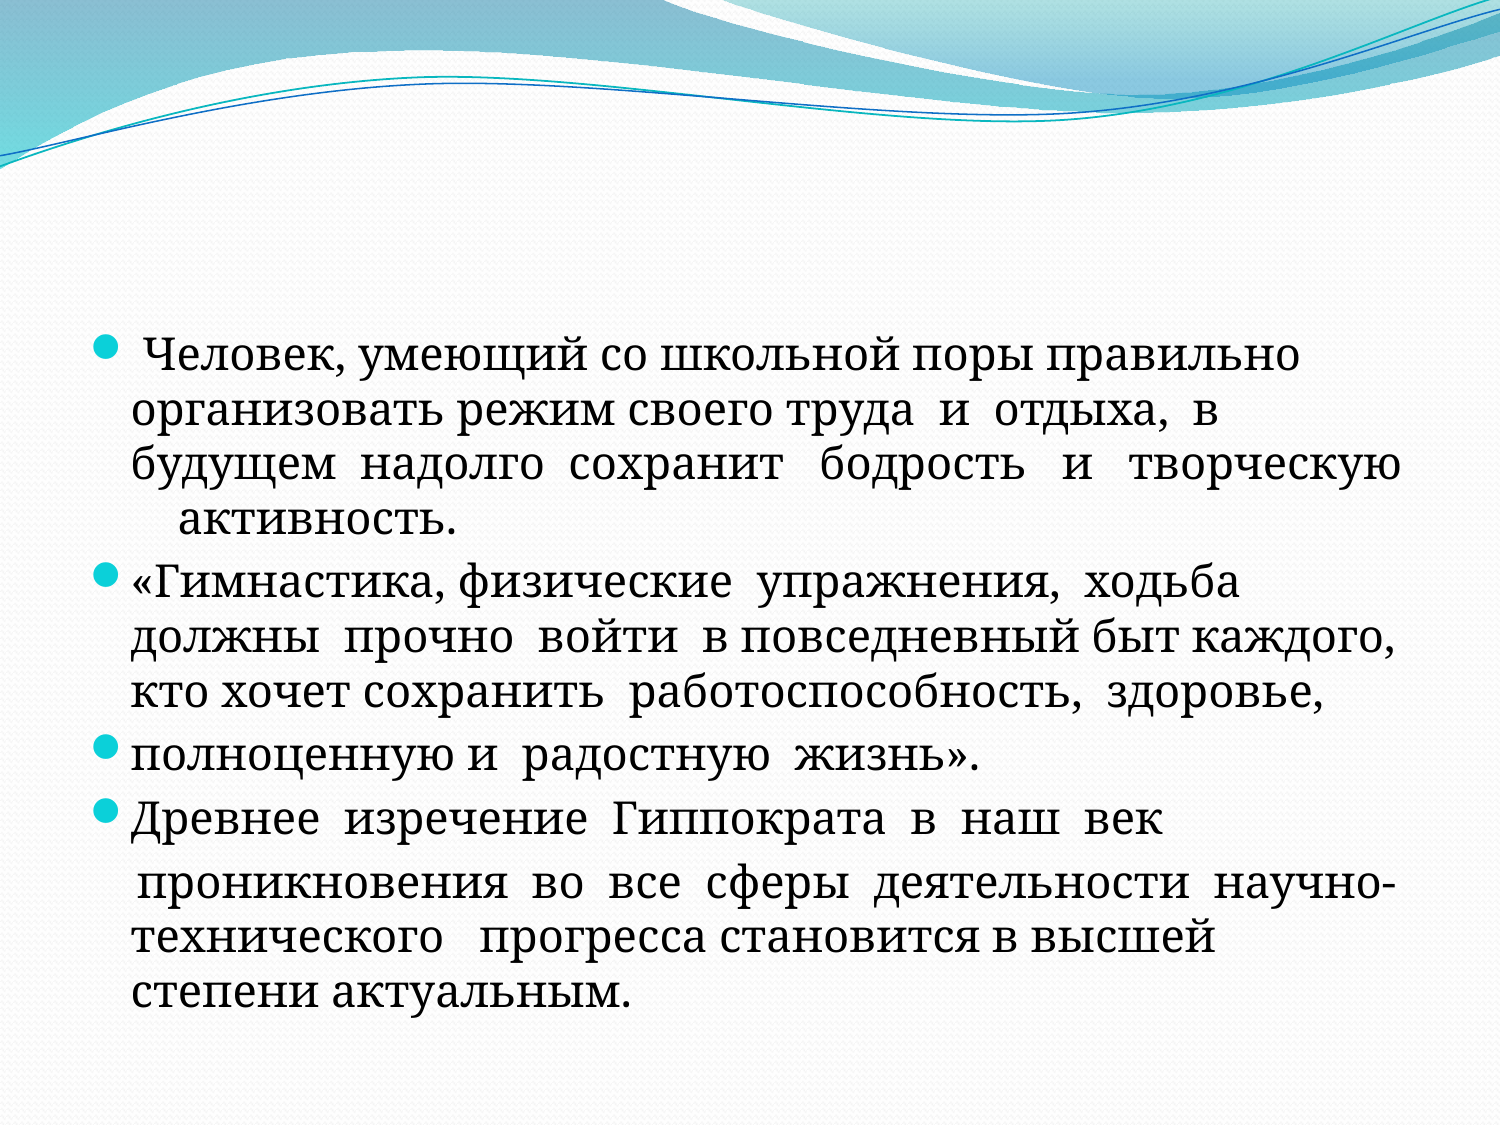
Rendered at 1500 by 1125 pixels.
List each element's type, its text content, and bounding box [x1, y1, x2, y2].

list Человек, умеющий со школьной поры правильно организовать режим своего труда и отдыха, в будущем надолго сохранит бодрость и творческую активность. «Гимнастика, физические упражнения, ходьба должны прочно войти в повседневный быт каждого, кто хочет сохранить работоспособность, здоровье, полноценную и радостную жизнь». Древнее изречение Гиппократа в наш век проникновения во все сферы деятельности научно-технического прогресса становится в высшей степени актуальным. [75, 317, 1425, 1038]
